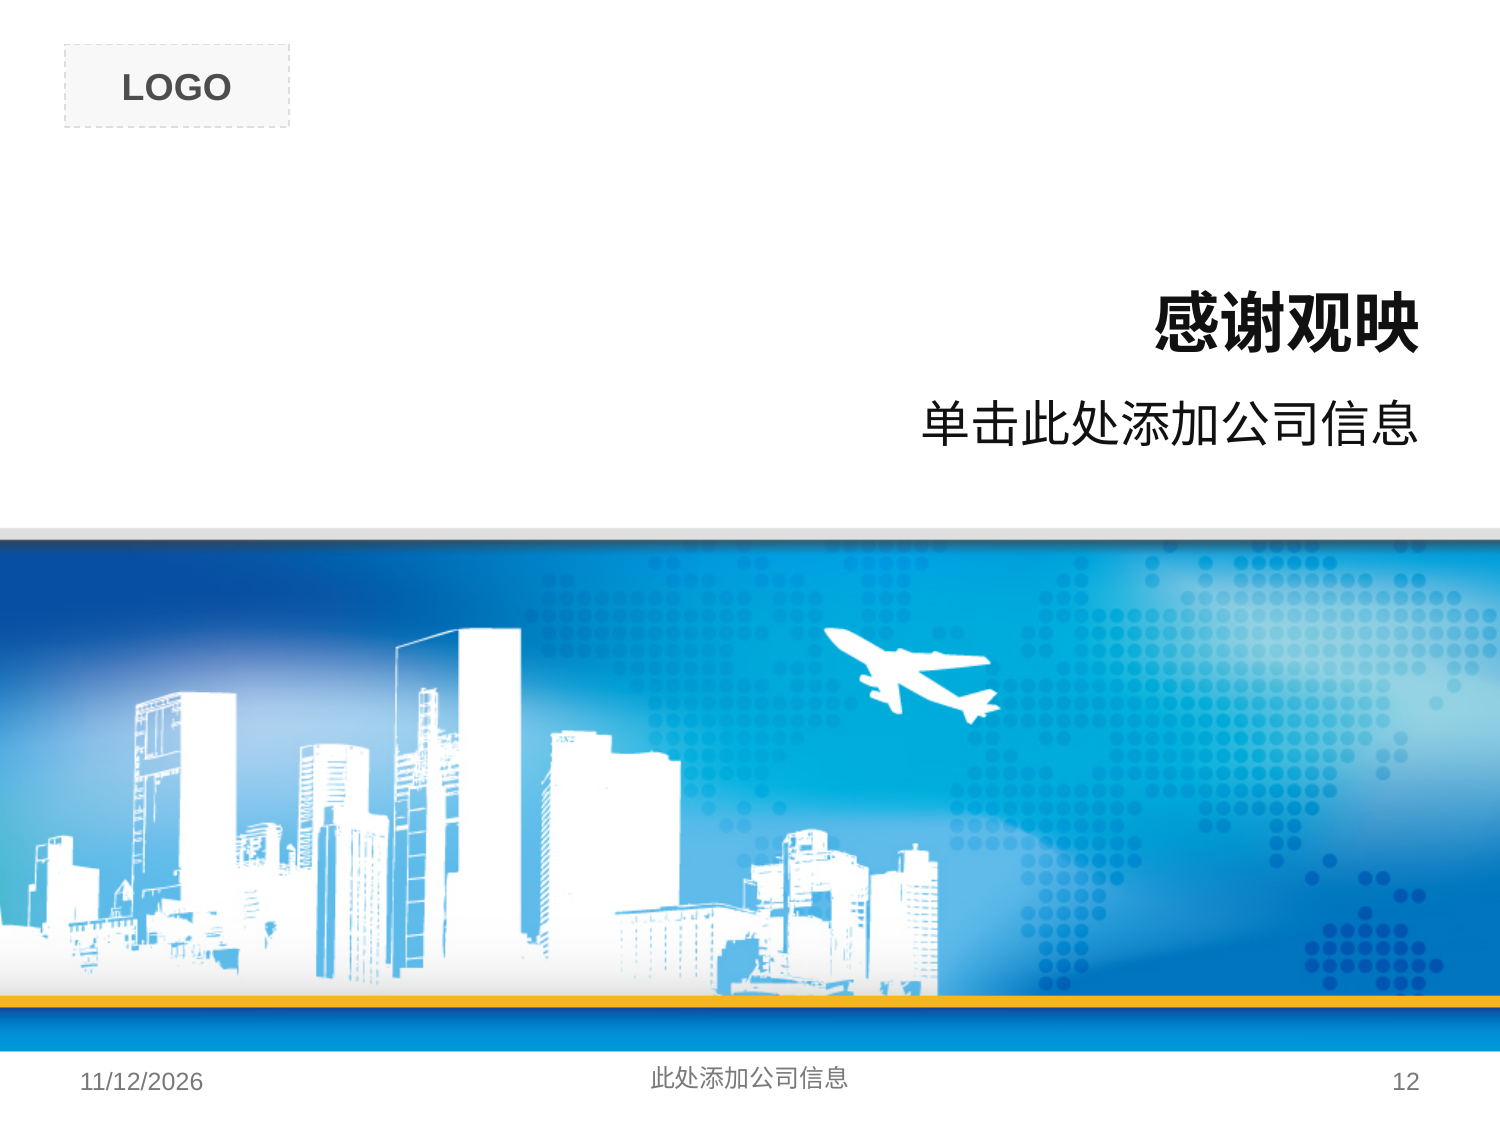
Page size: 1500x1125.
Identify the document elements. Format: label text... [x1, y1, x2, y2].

picture [0, 0, 1500, 1027]
title 感谢观映 [64, 255, 1436, 385]
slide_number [64, 1058, 415, 1103]
picture [0, 1052, 1500, 1125]
slide_number 12 [1085, 1058, 1436, 1103]
subtitle 单击此处添加公司信息 [64, 385, 1436, 468]
footer 此处添加公司信息 [512, 1058, 988, 1103]
